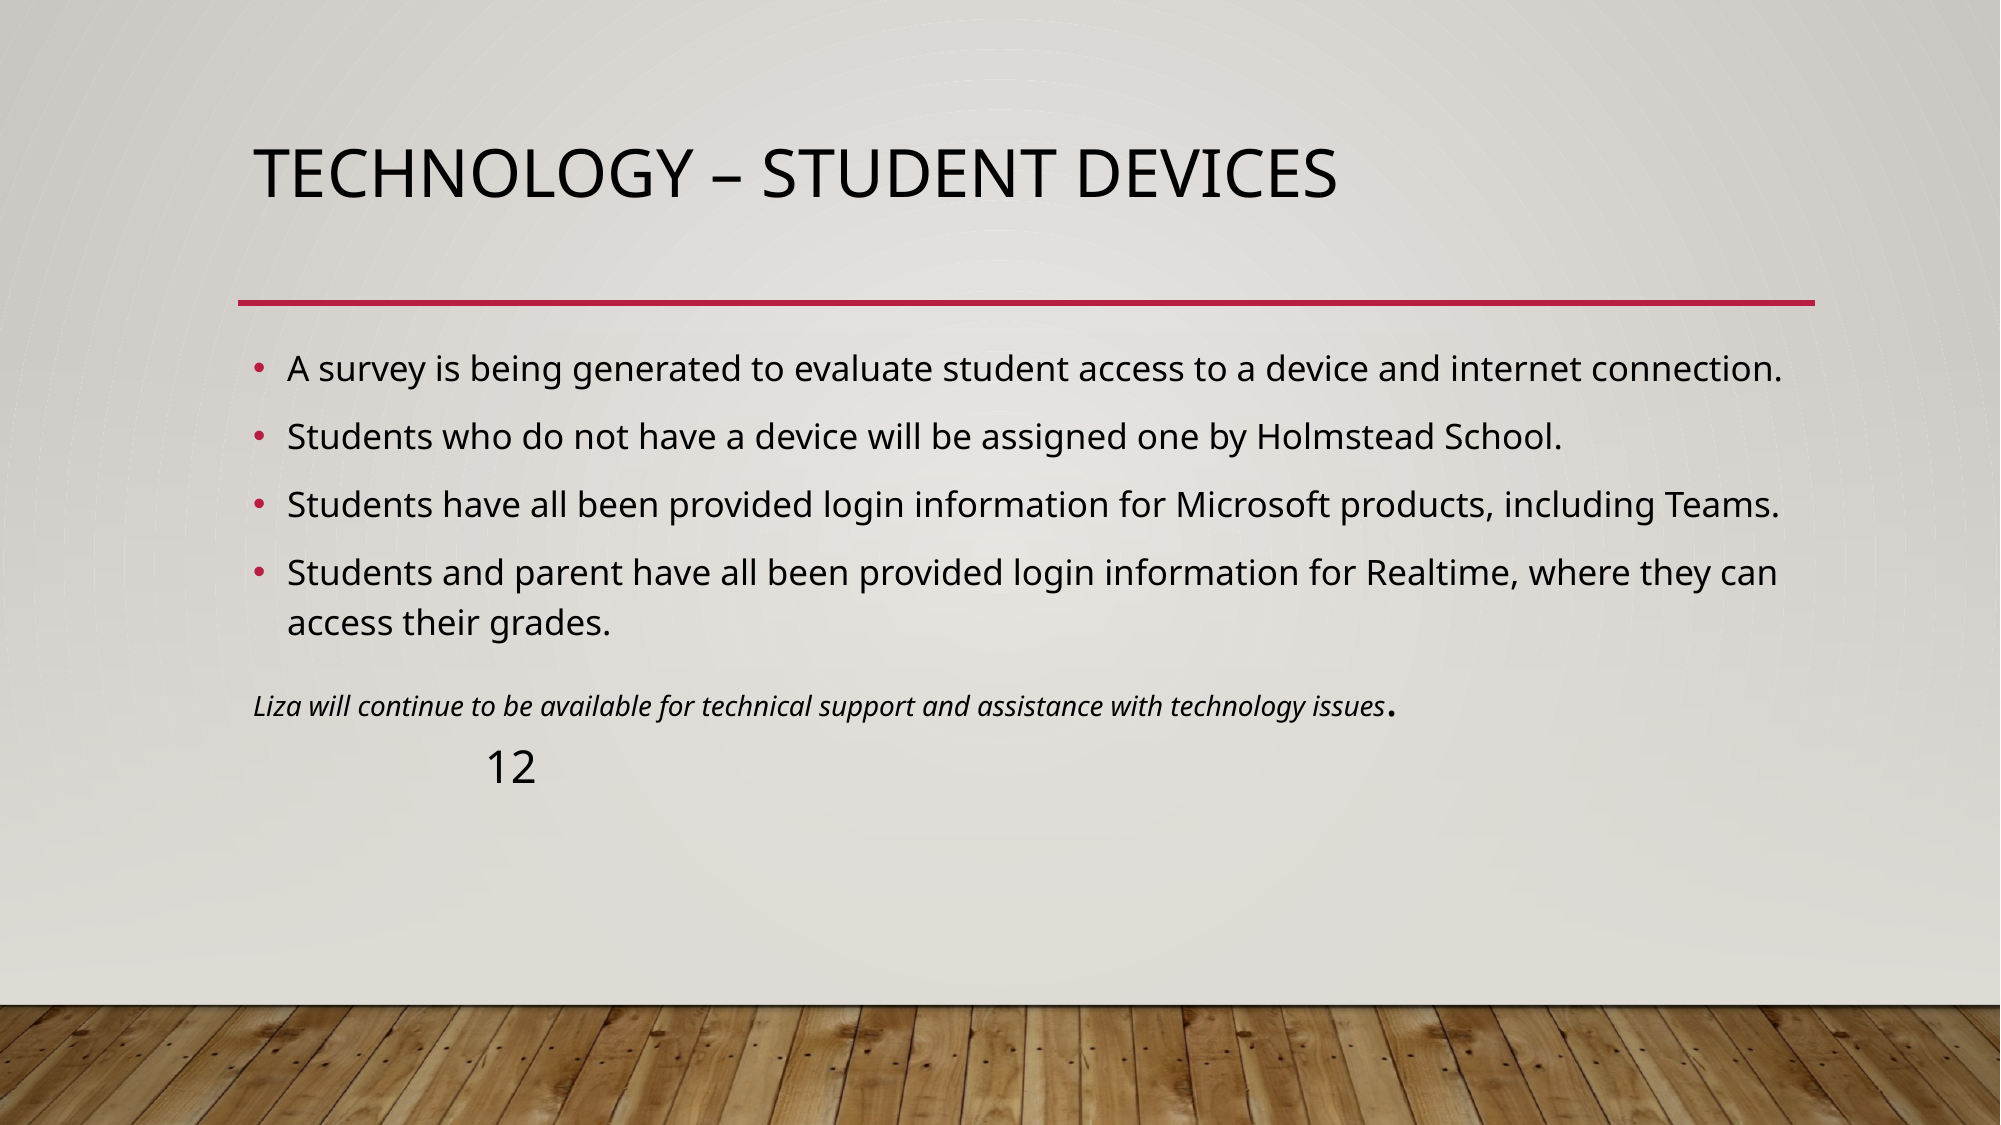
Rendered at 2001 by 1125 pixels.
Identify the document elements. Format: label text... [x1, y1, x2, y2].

list A survey is being generated to evaluate student access to a device and internet connection. Students who do not have a device will be assigned one by Holmstead School. Students have all been provided login information for Microsoft products, including Teams. Students and parent have all been provided login information for Realtime, where they can access their grades. Liza will continue to be available for technical support and assistance with technology issues. 12 [238, 330, 1814, 897]
title Technology – student devices [238, 131, 1814, 305]
picture [0, 1005, 2000, 1125]
